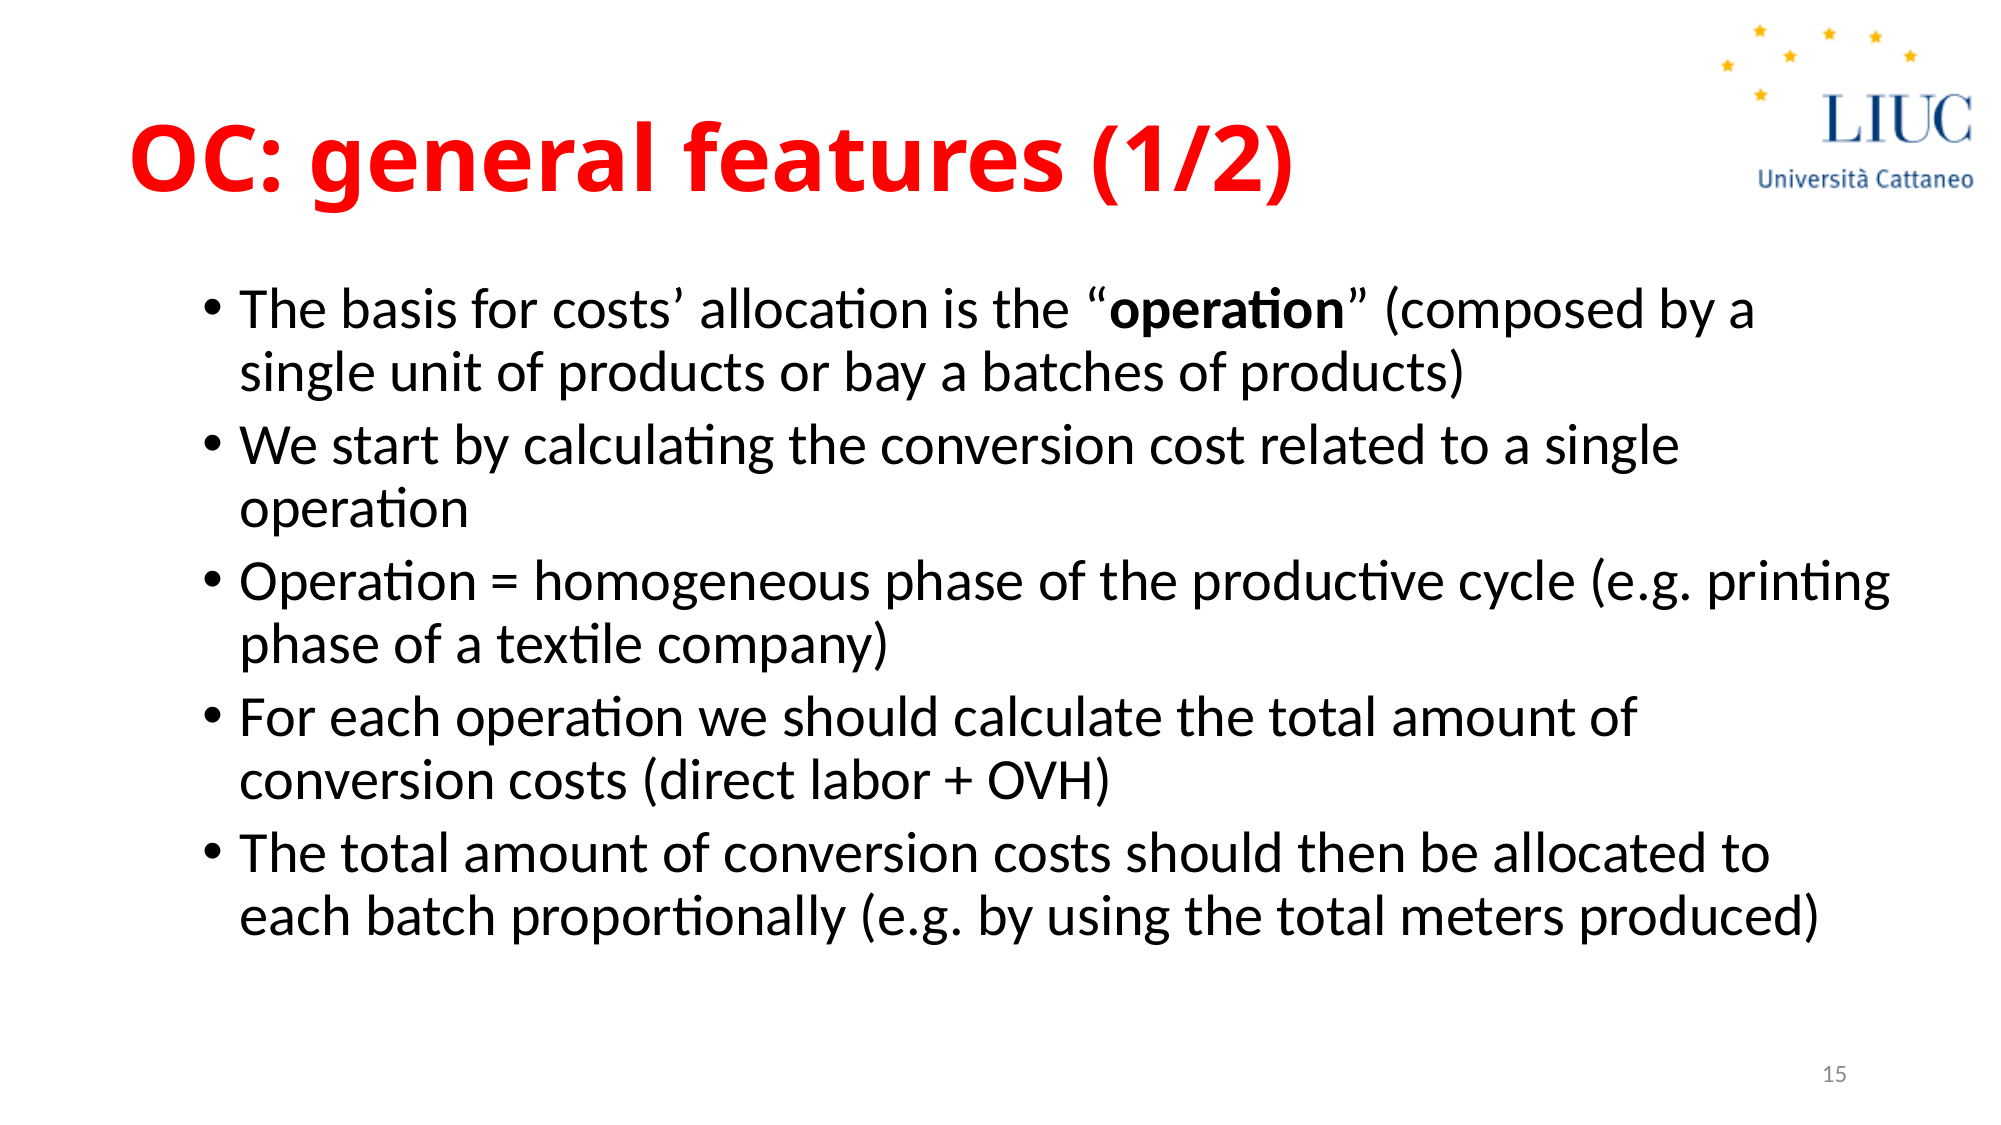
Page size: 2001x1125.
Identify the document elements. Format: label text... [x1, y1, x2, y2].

title OC: general features (1/2) [112, 53, 1838, 270]
slide_number 15 [1412, 1042, 1863, 1103]
text_box The basis for costs’ allocation is the “operation” (composed by a single unit of products or bay a batches of products) We start by calculating the conversion cost related to a single operation Operation = homogeneous phase of the productive cycle (e.g. printing phase of a textile company) For each operation we should calculate the total amount of conversion costs (direct labor + OVH) The total amount of conversion costs should then be allocated to each batch proportionally (e.g. by using the total meters produced) [112, 270, 1908, 965]
picture [1696, 0, 2000, 210]
